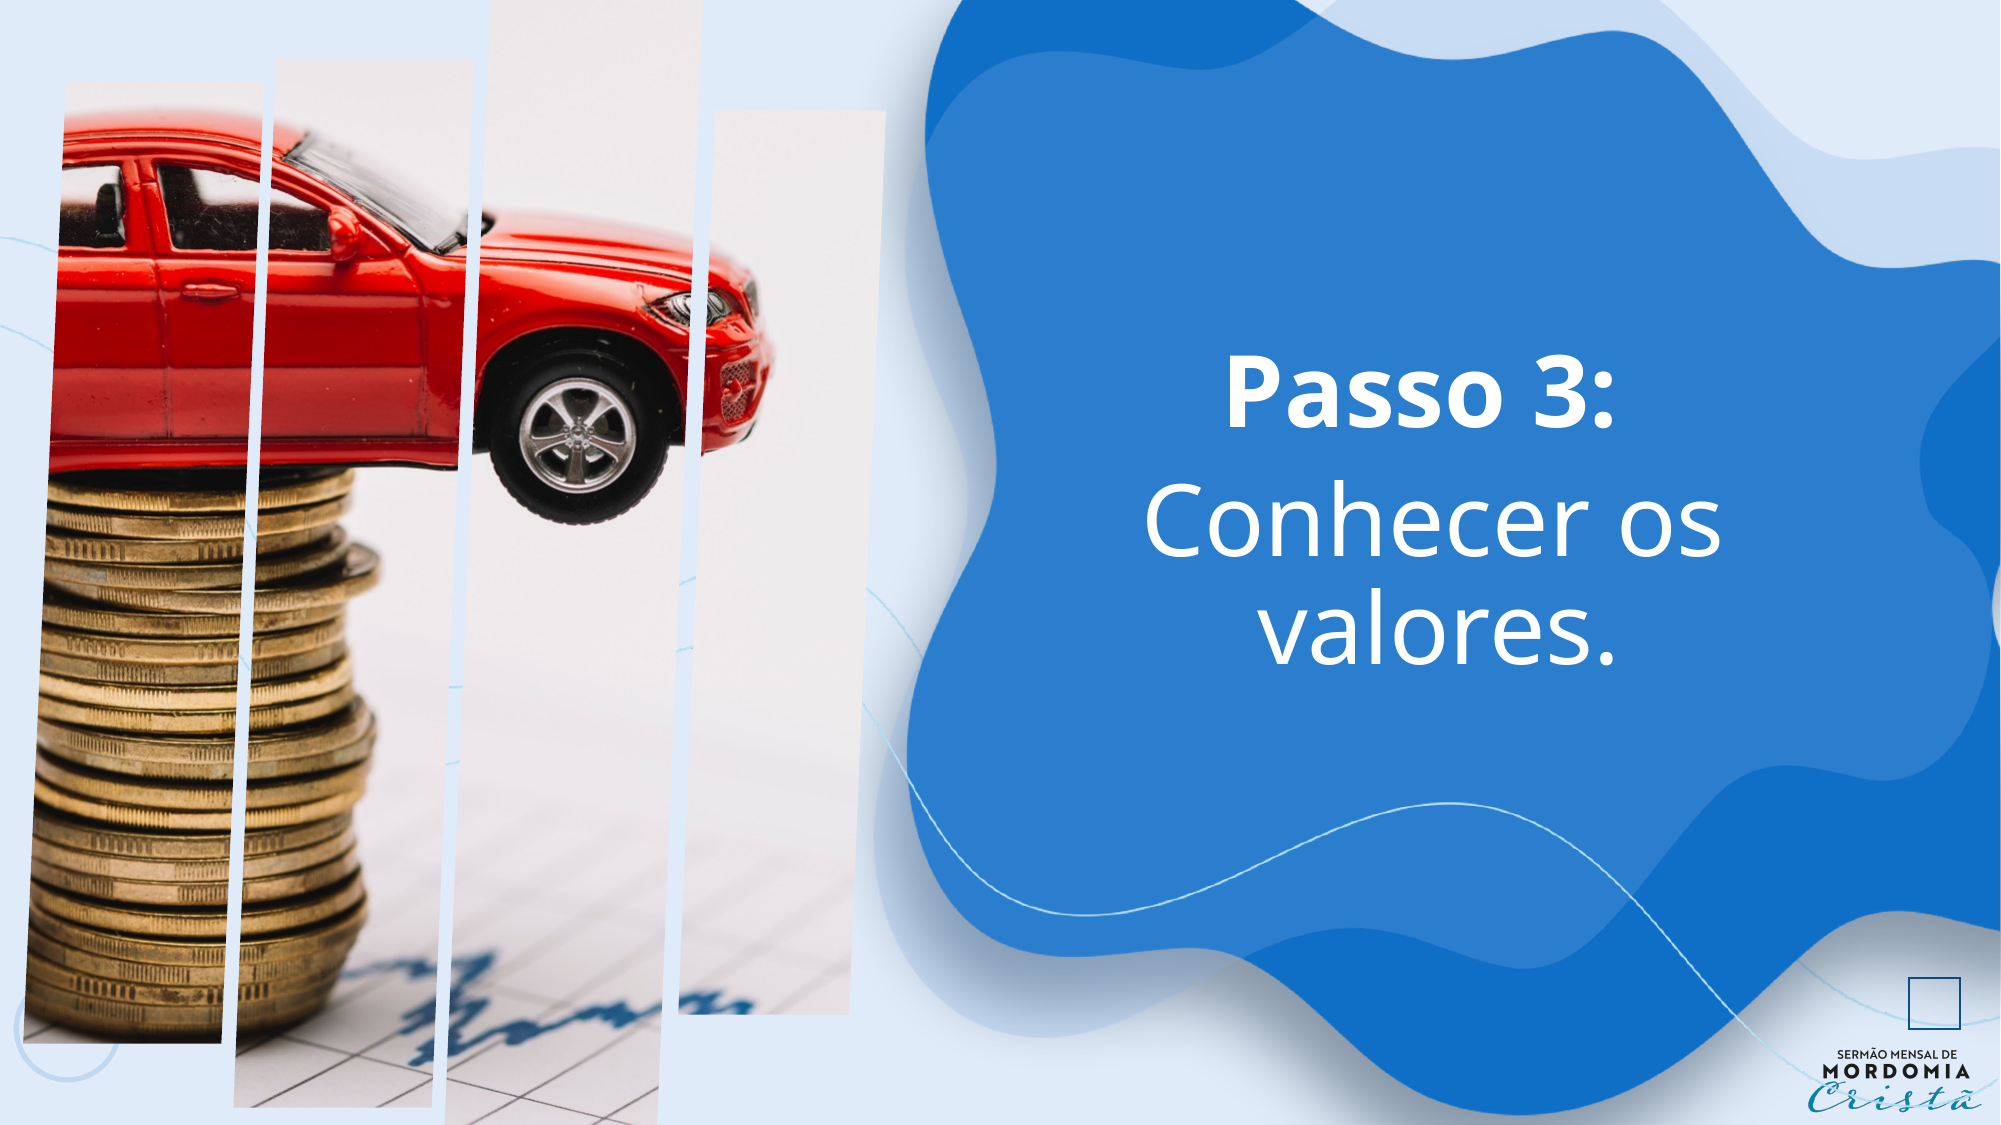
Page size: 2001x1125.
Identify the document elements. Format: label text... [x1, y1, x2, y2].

list Passo 3: Conhecer os valores. [933, 45, 1934, 982]
picture [0, 0, 2001, 1125]
